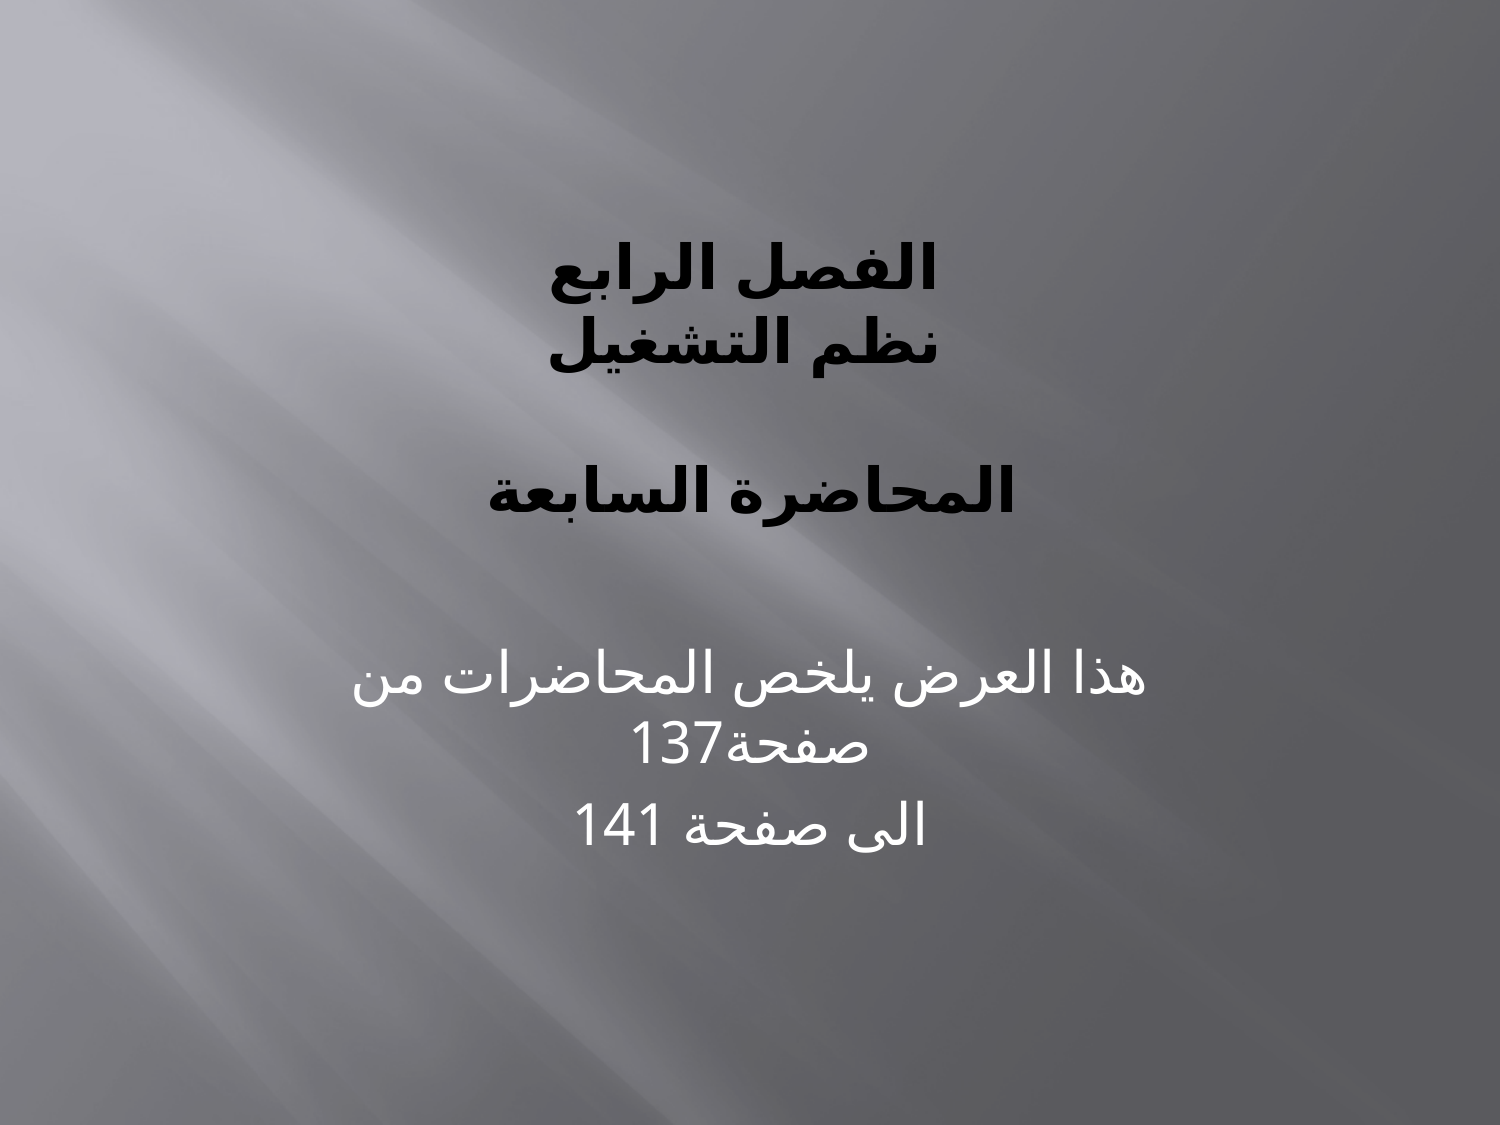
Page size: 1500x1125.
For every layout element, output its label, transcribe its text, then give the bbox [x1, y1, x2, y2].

subtitle هذا العرض يلخص المحاضرات من صفحة137 الى صفحة 141 [225, 546, 1275, 834]
title الفصل الرابع نظم التشغيل المحاضرة السابعة [69, 224, 1420, 525]
